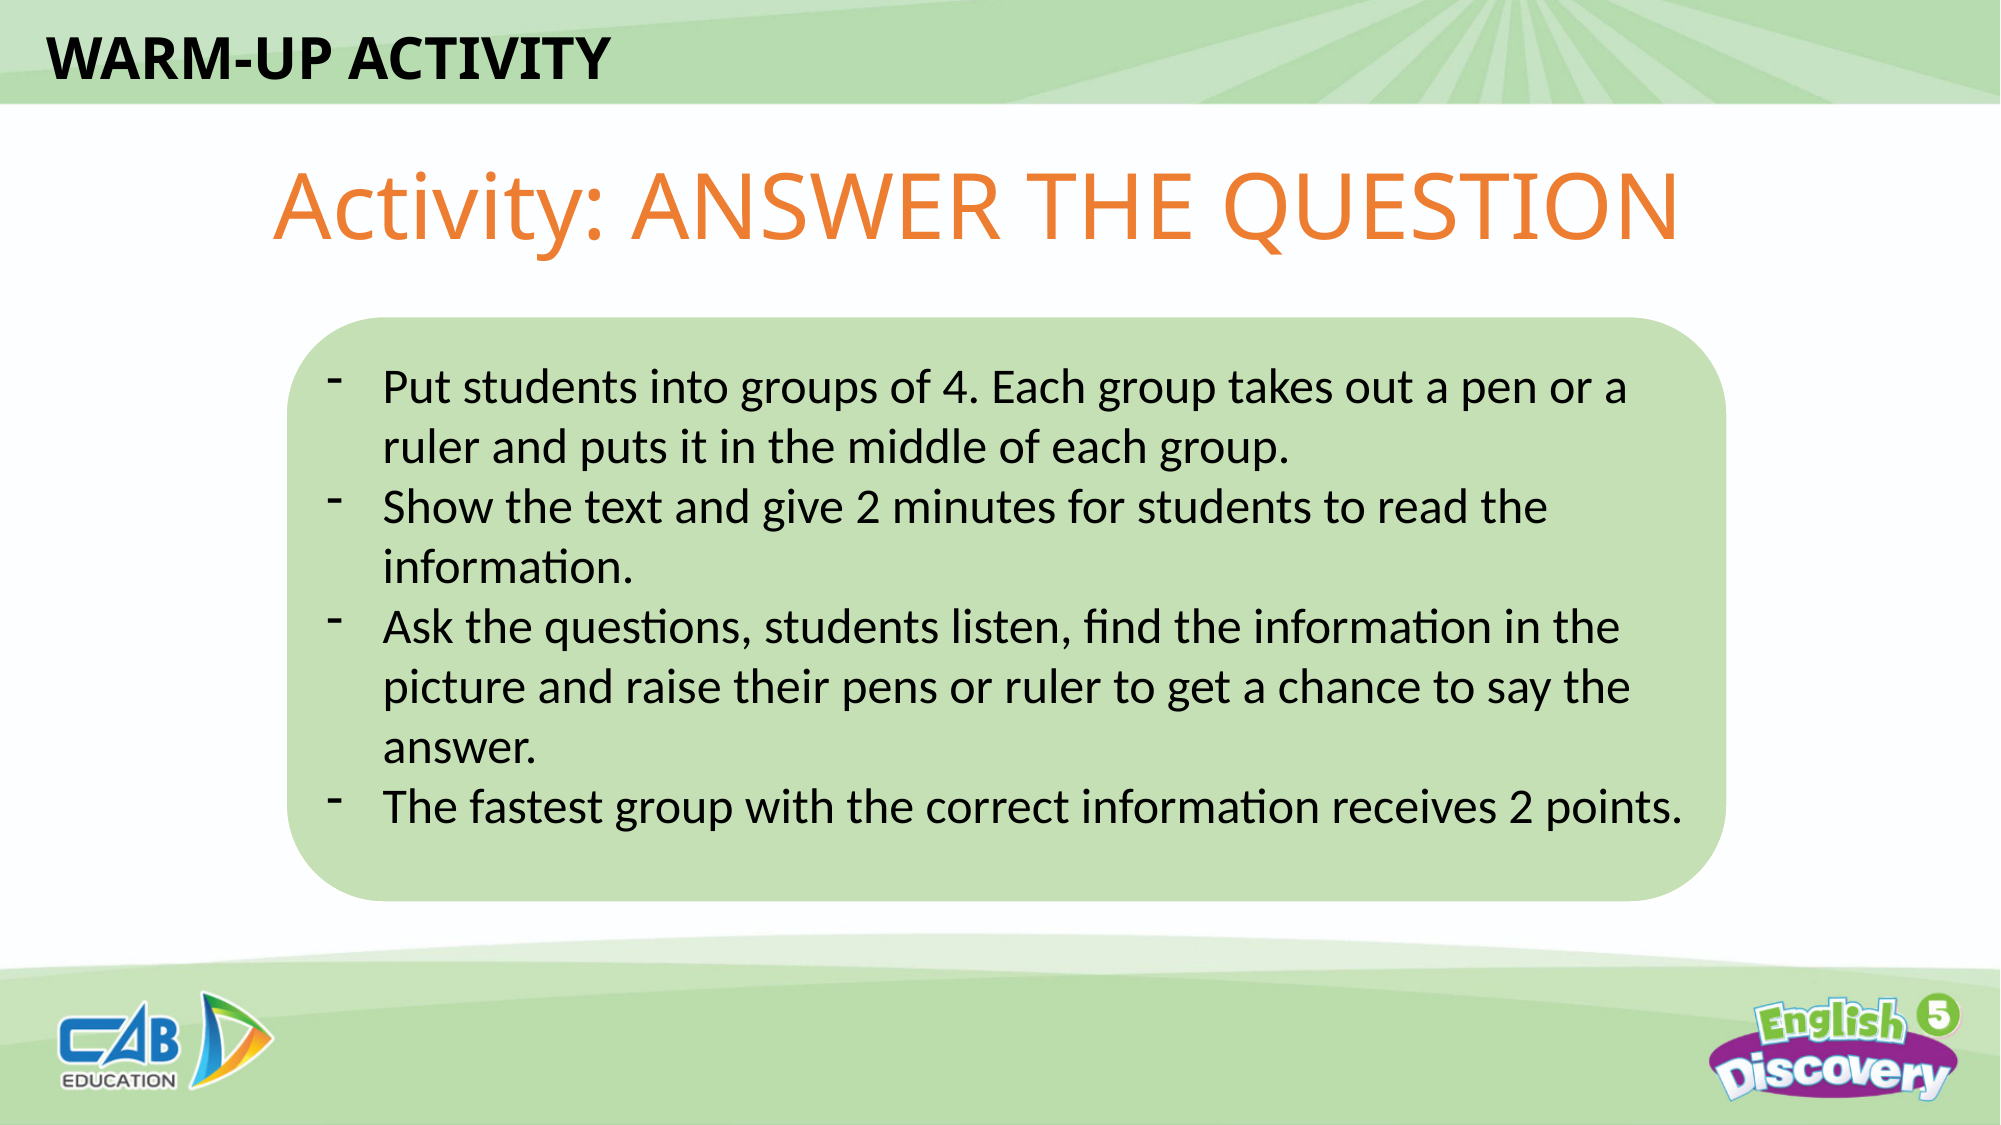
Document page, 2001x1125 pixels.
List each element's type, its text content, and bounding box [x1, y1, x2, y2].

text_box WARM-UP ACTIVITY [31, 30, 1757, 91]
picture [0, 0, 2001, 1125]
text_box [312, 315, 1701, 345]
text_box [284, 347, 1729, 904]
text_box Put students into groups of 4. Each group takes out a pen or a ruler and puts it in the middle of each group. Show the text and give 2 minutes for students to read the information. Ask the questions, students listen, find the information in the picture and raise their pens or ruler to get a chance to say the answer. The fastest group with the correct information receives 2 points. [311, 345, 1714, 841]
text_box Activity: ANSWER THE QUESTION [258, 140, 1757, 266]
